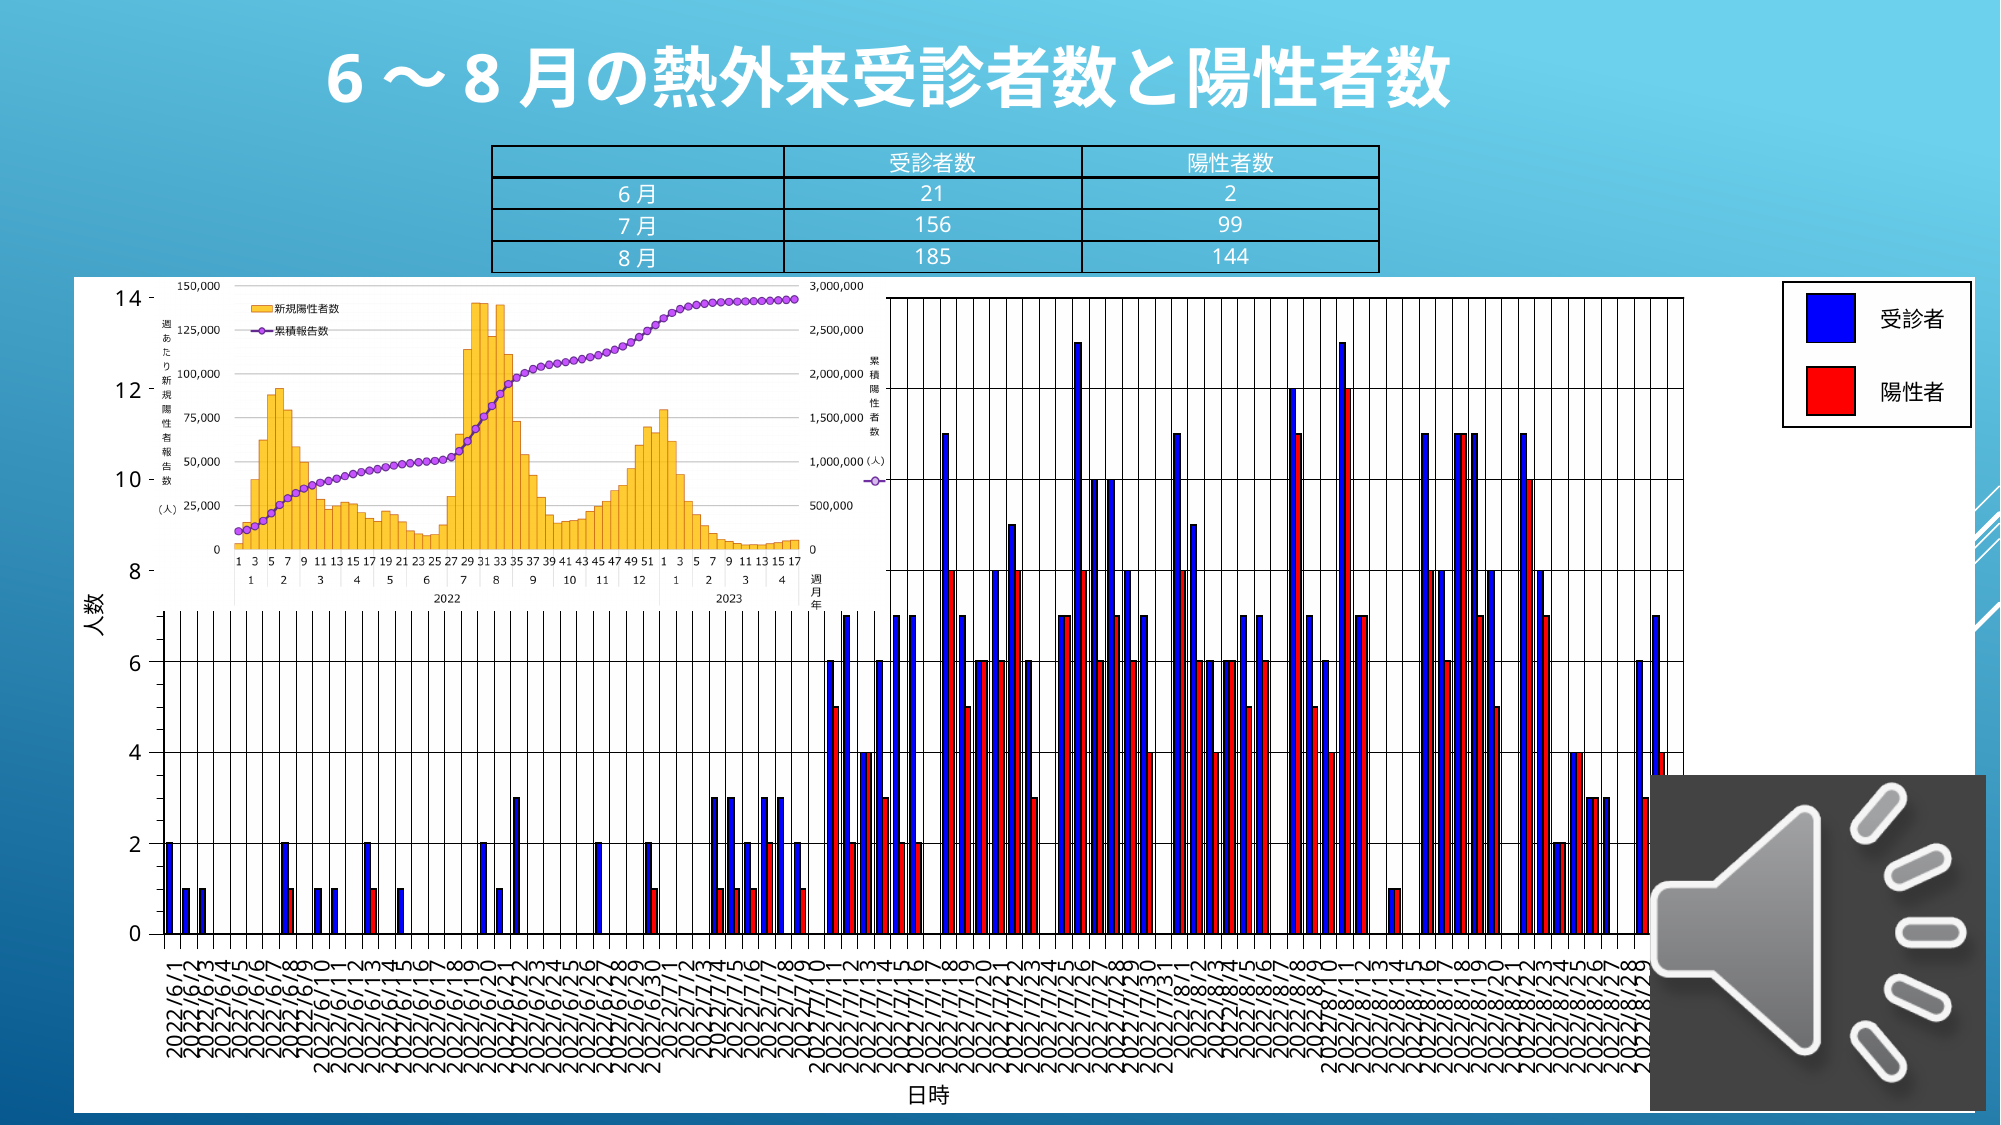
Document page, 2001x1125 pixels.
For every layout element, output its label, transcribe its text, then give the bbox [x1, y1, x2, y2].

table_cell 6月 [493, 179, 783, 208]
table_header 陽性者数 [1083, 147, 1378, 176]
table_cell 185 [785, 242, 1081, 272]
table_cell 144 [1083, 242, 1378, 272]
table_cell 7月 [493, 210, 783, 240]
table_cell 2 [1083, 179, 1378, 208]
table_cell 99 [1083, 210, 1378, 240]
table_cell 8月 [493, 242, 783, 272]
table_header 受診者数 [785, 147, 1081, 176]
table_cell 156 [785, 210, 1081, 240]
table_header [493, 147, 783, 176]
table_cell 21 [785, 179, 1081, 208]
title 6～8月の熱外来受診者数と陽性者数 [311, 7, 2000, 225]
picture [73, 277, 2000, 1125]
